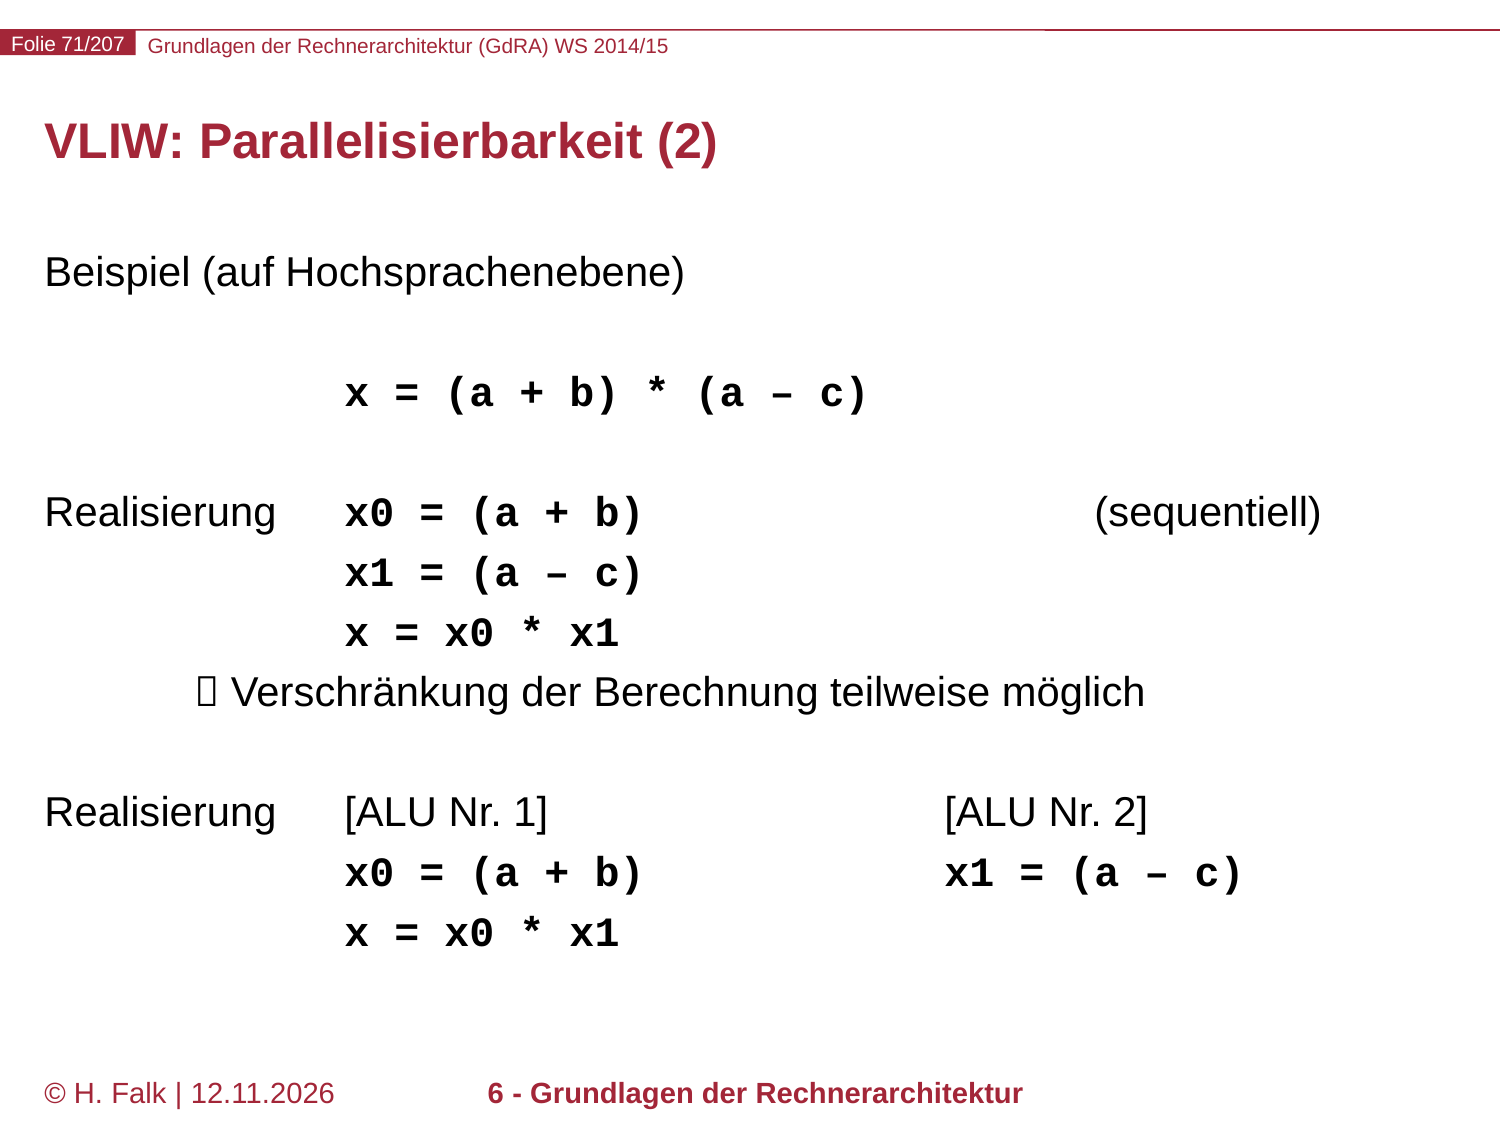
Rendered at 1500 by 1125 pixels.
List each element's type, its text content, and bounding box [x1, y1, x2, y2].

title VLIW: Parallelisierbarkeit (2) [29, 90, 1471, 198]
list Beispiel (auf Hochsprachenebene) x = (a + b) * (a – c) Realisierung x0 = (a + b) (sequentiell) x1 = (a – c) x = x0 * x1  Verschränkung der Berechnung teilweise möglich Realisierung [ALU Nr. 1] [ALU Nr. 2] x0 = (a + b) x1 = (a – c) x = x0 * x1 [29, 227, 1471, 1047]
footer 6 - Grundlagen der Rechnerarchitektur [301, 1066, 1211, 1125]
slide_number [29, 1066, 301, 1125]
